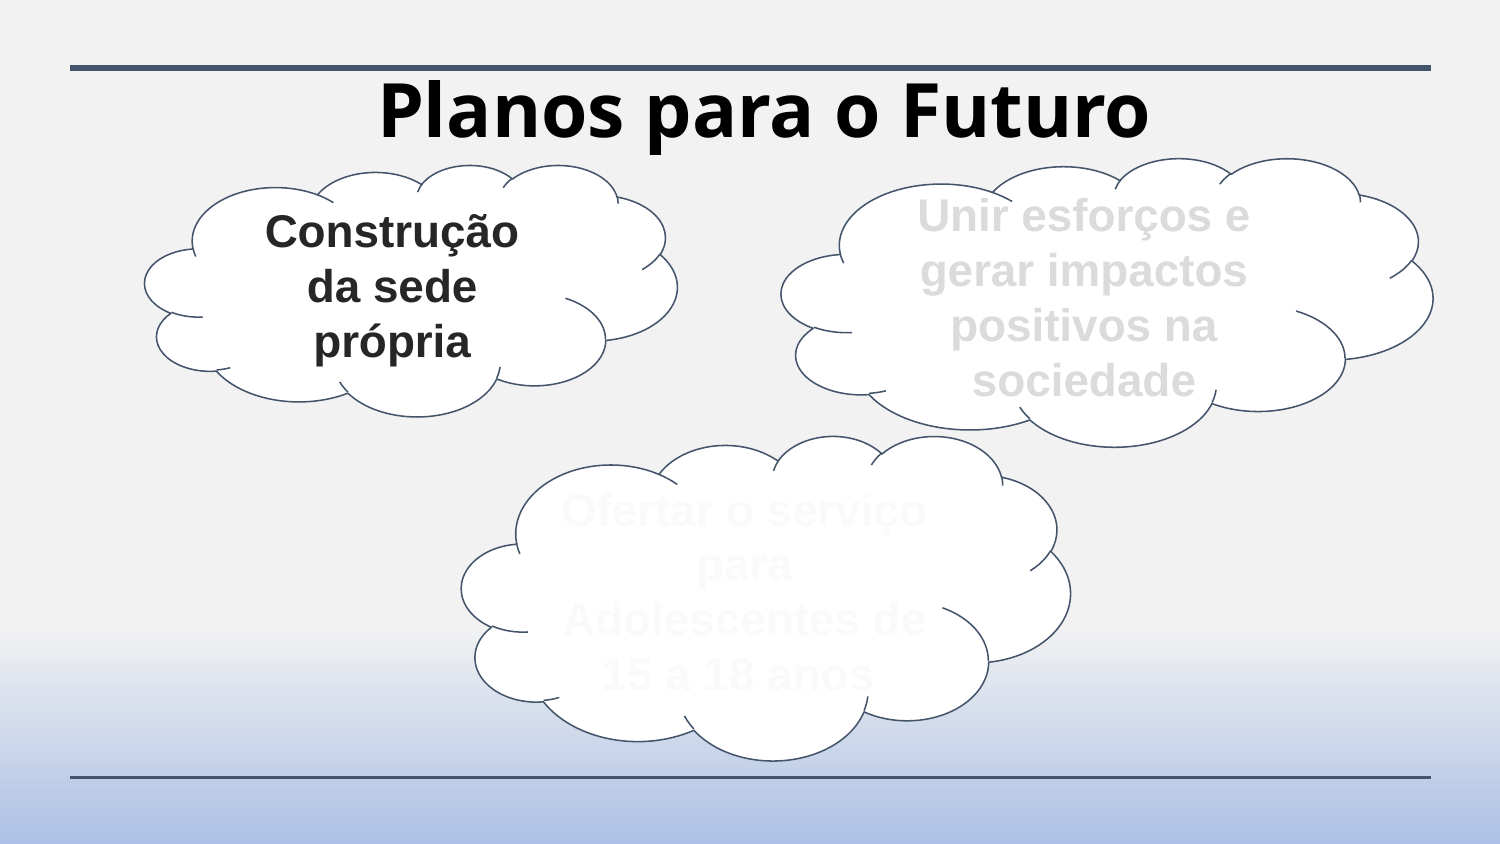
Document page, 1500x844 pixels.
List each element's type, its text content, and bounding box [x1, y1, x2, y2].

text_box Construção da sede própria [144, 165, 678, 417]
title Planos para o Futuro [342, 47, 1187, 174]
text_box Ofertar o serviço para Adolescentes de 15 a 18 anos [461, 436, 1071, 762]
text_box Unir esforços e gerar impactos positivos na sociedade [780, 158, 1434, 448]
